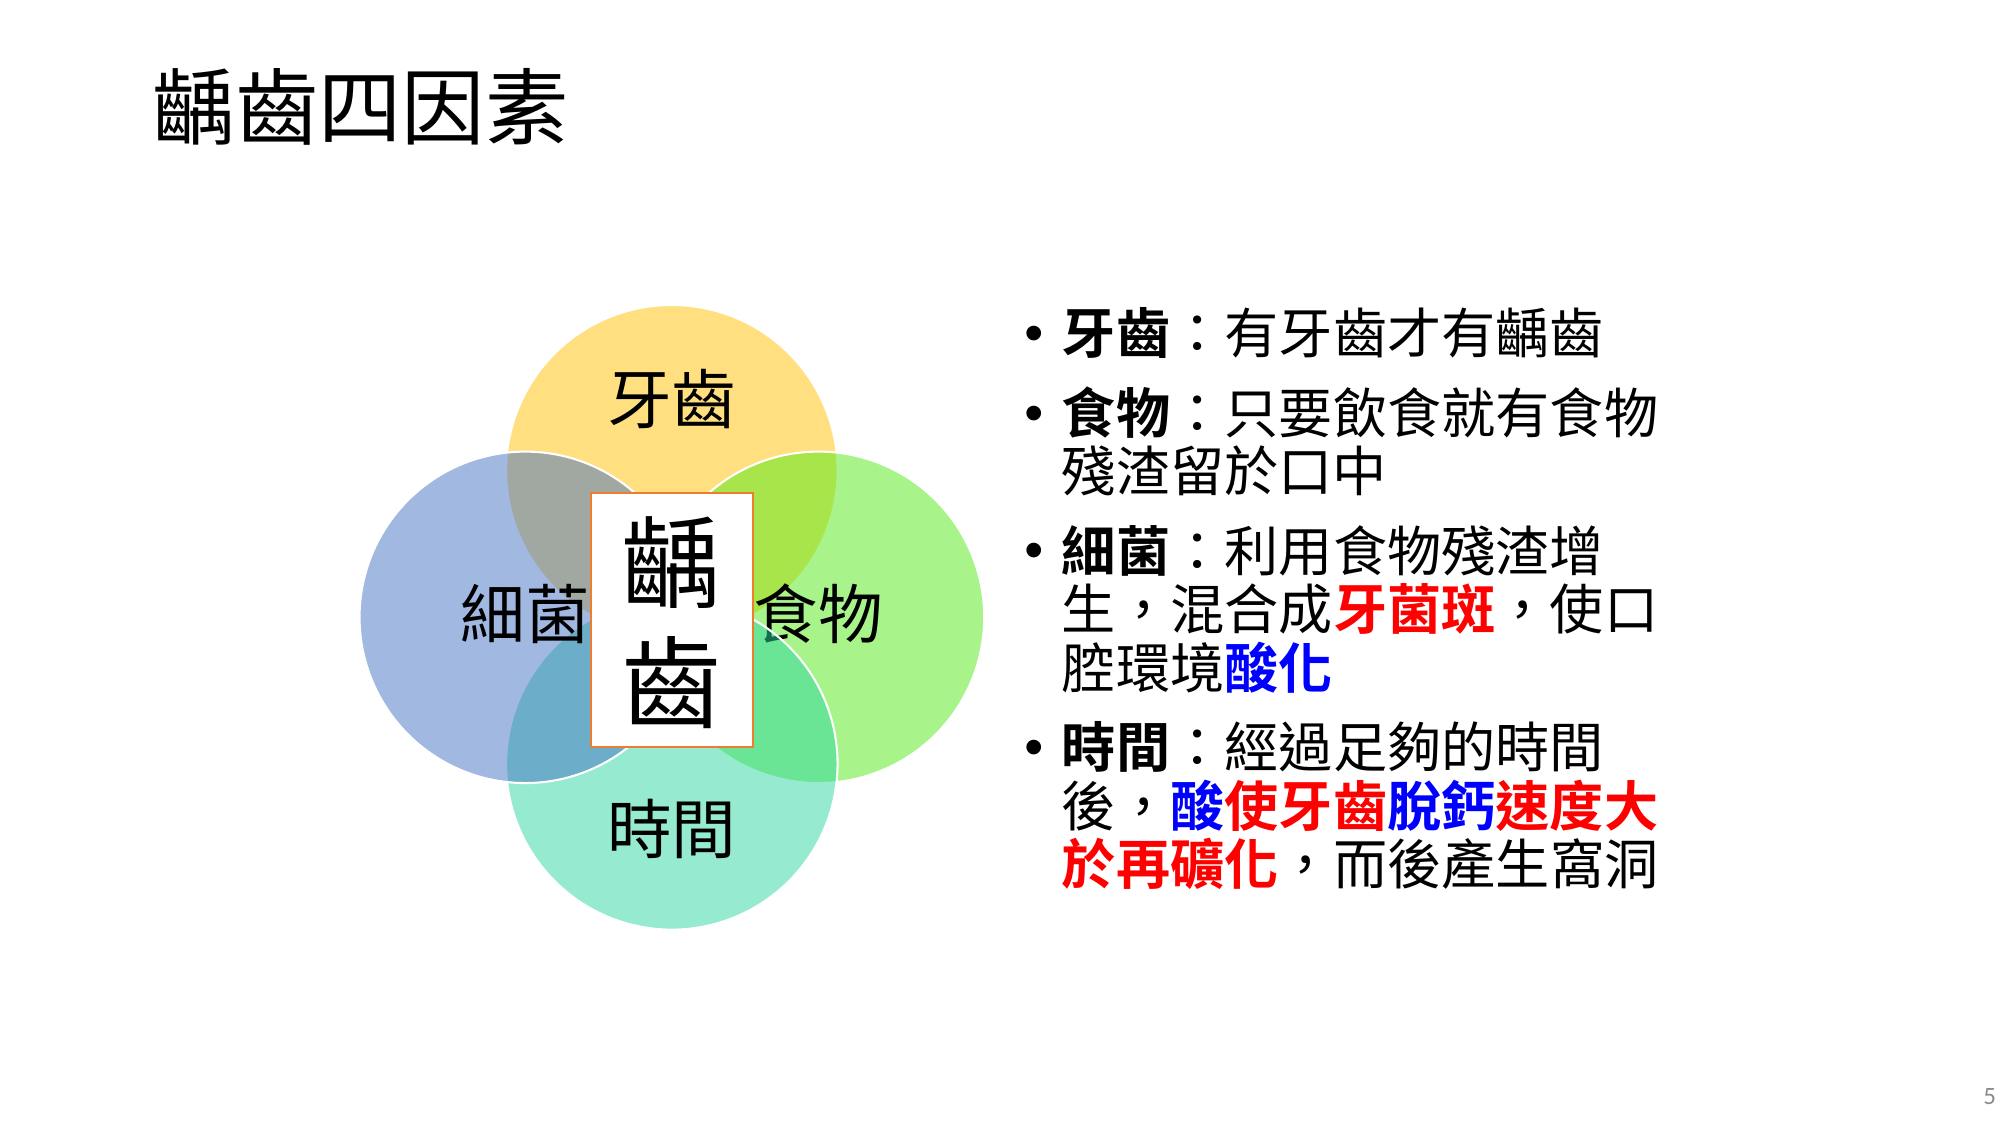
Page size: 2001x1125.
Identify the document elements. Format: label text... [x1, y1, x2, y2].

list 牙齒：有牙齒才有齲齒 食物：只要飲食就有食物殘渣留於口中 細菌：利用食物殘渣增生，混合成牙菌斑，使口腔環境酸化 時間：經過足夠的時間後，酸使牙齒脫鈣速度大於再礦化，而後產生窩洞 [1009, 299, 1682, 1014]
title 齲齒四因素 [137, 30, 1863, 192]
slide_number 5 [1929, 1065, 2000, 1125]
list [353, 221, 991, 1014]
